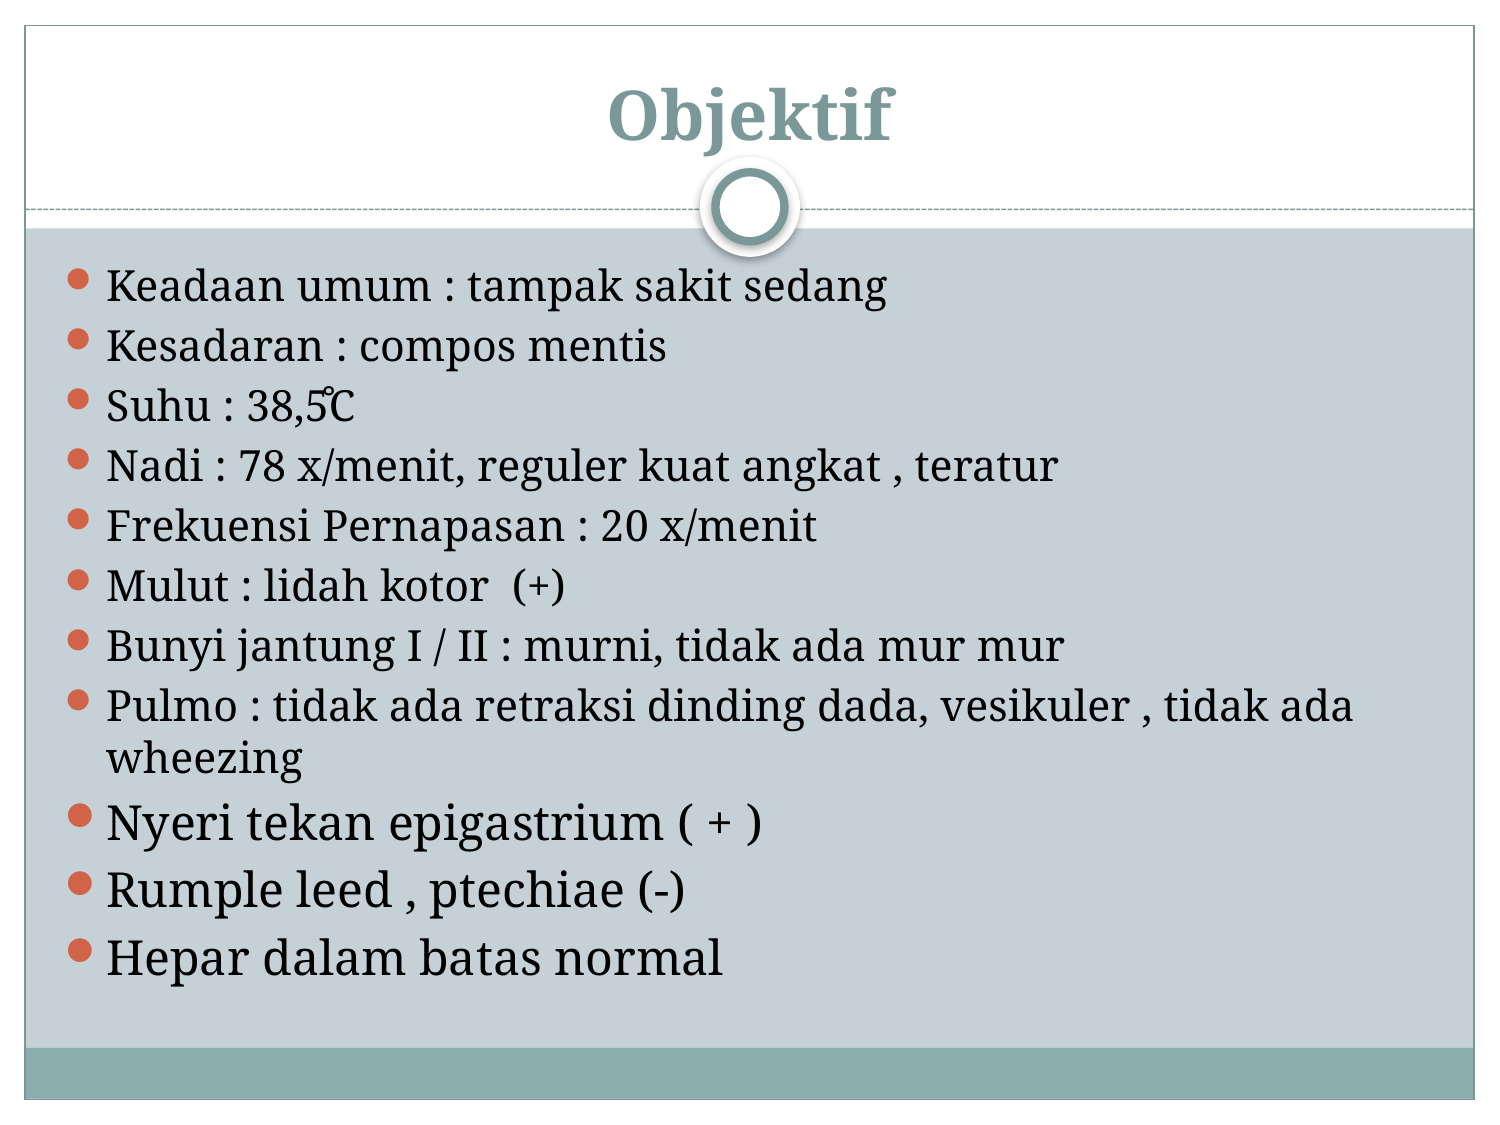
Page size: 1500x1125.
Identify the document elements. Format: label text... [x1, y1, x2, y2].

title Objektif [49, 37, 1450, 162]
list Keadaan umum : tampak sakit sedang Kesadaran : compos mentis Suhu : 38,5̊C Nadi : 78 x/menit, reguler kuat angkat , teratur Frekuensi Pernapasan : 20 x/menit Mulut : lidah kotor (+) Bunyi jantung I / II : murni, tidak ada mur mur Pulmo : tidak ada retraksi dinding dada, vesikuler , tidak ada wheezing Nyeri tekan epigastrium ( + ) Rumple leed , ptechiae (-) Hepar dalam batas normal [49, 250, 1445, 1001]
